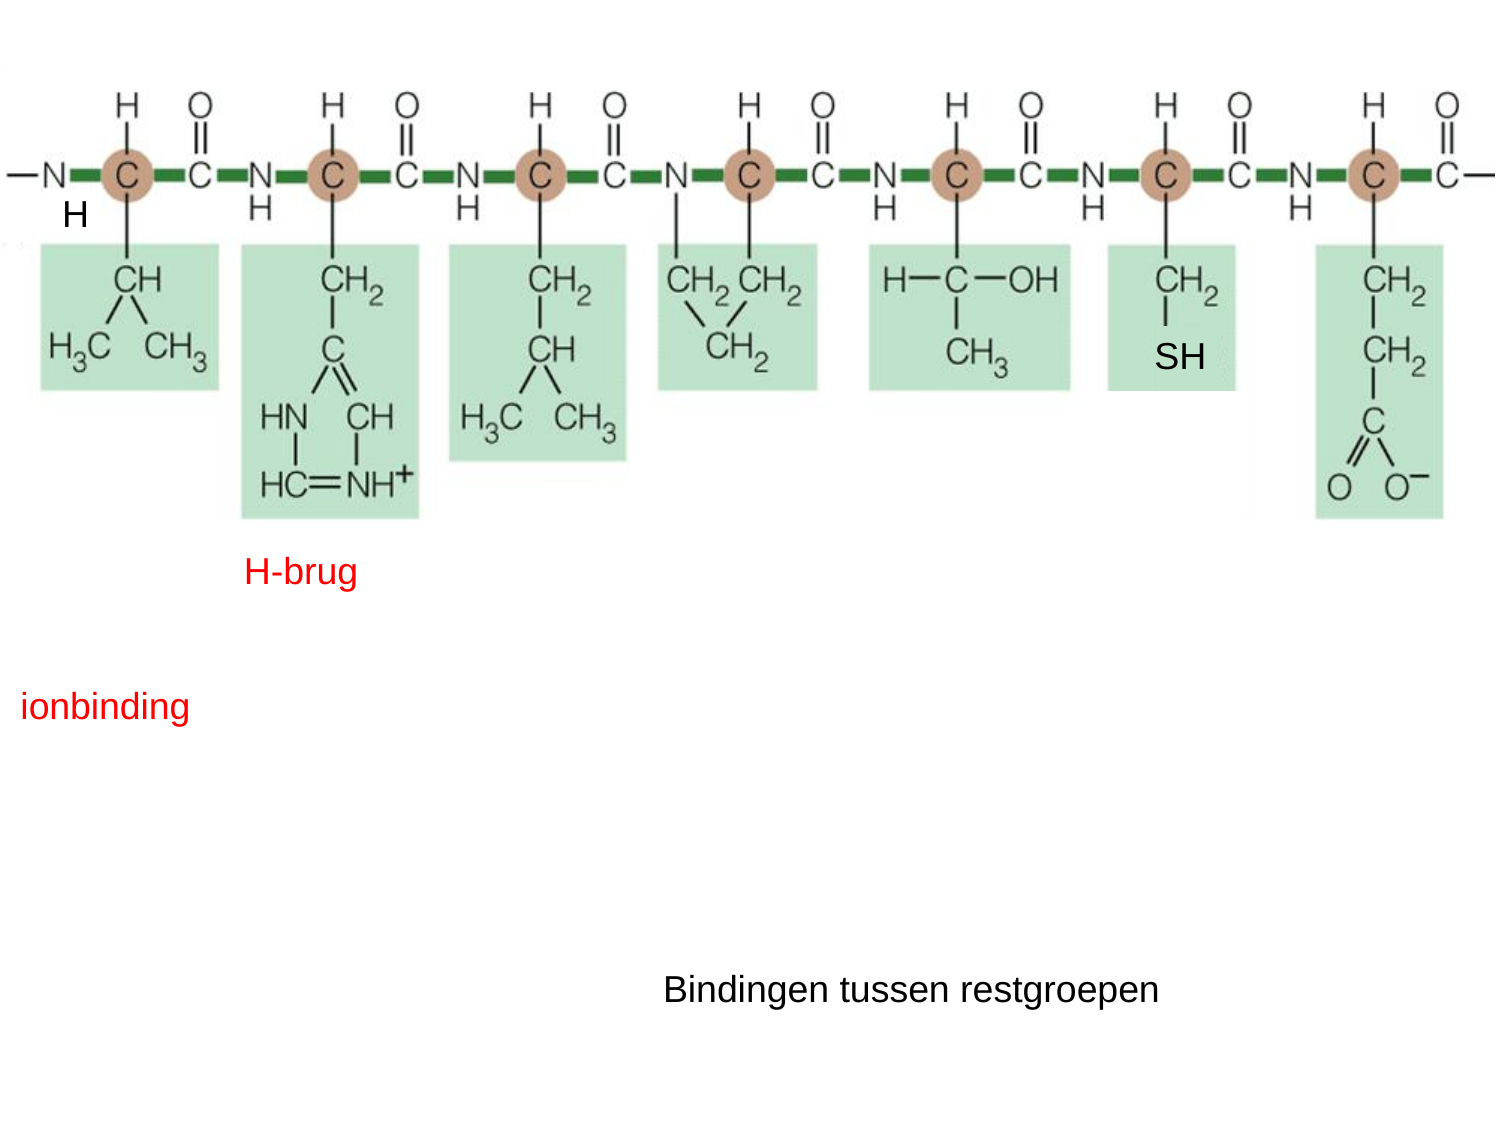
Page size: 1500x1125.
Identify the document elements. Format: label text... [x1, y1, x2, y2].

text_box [0, 30, 1495, 534]
text_box H-brug ionbinding [5, 542, 443, 780]
text_box Bindingen tussen restgroepen [648, 957, 1175, 1018]
